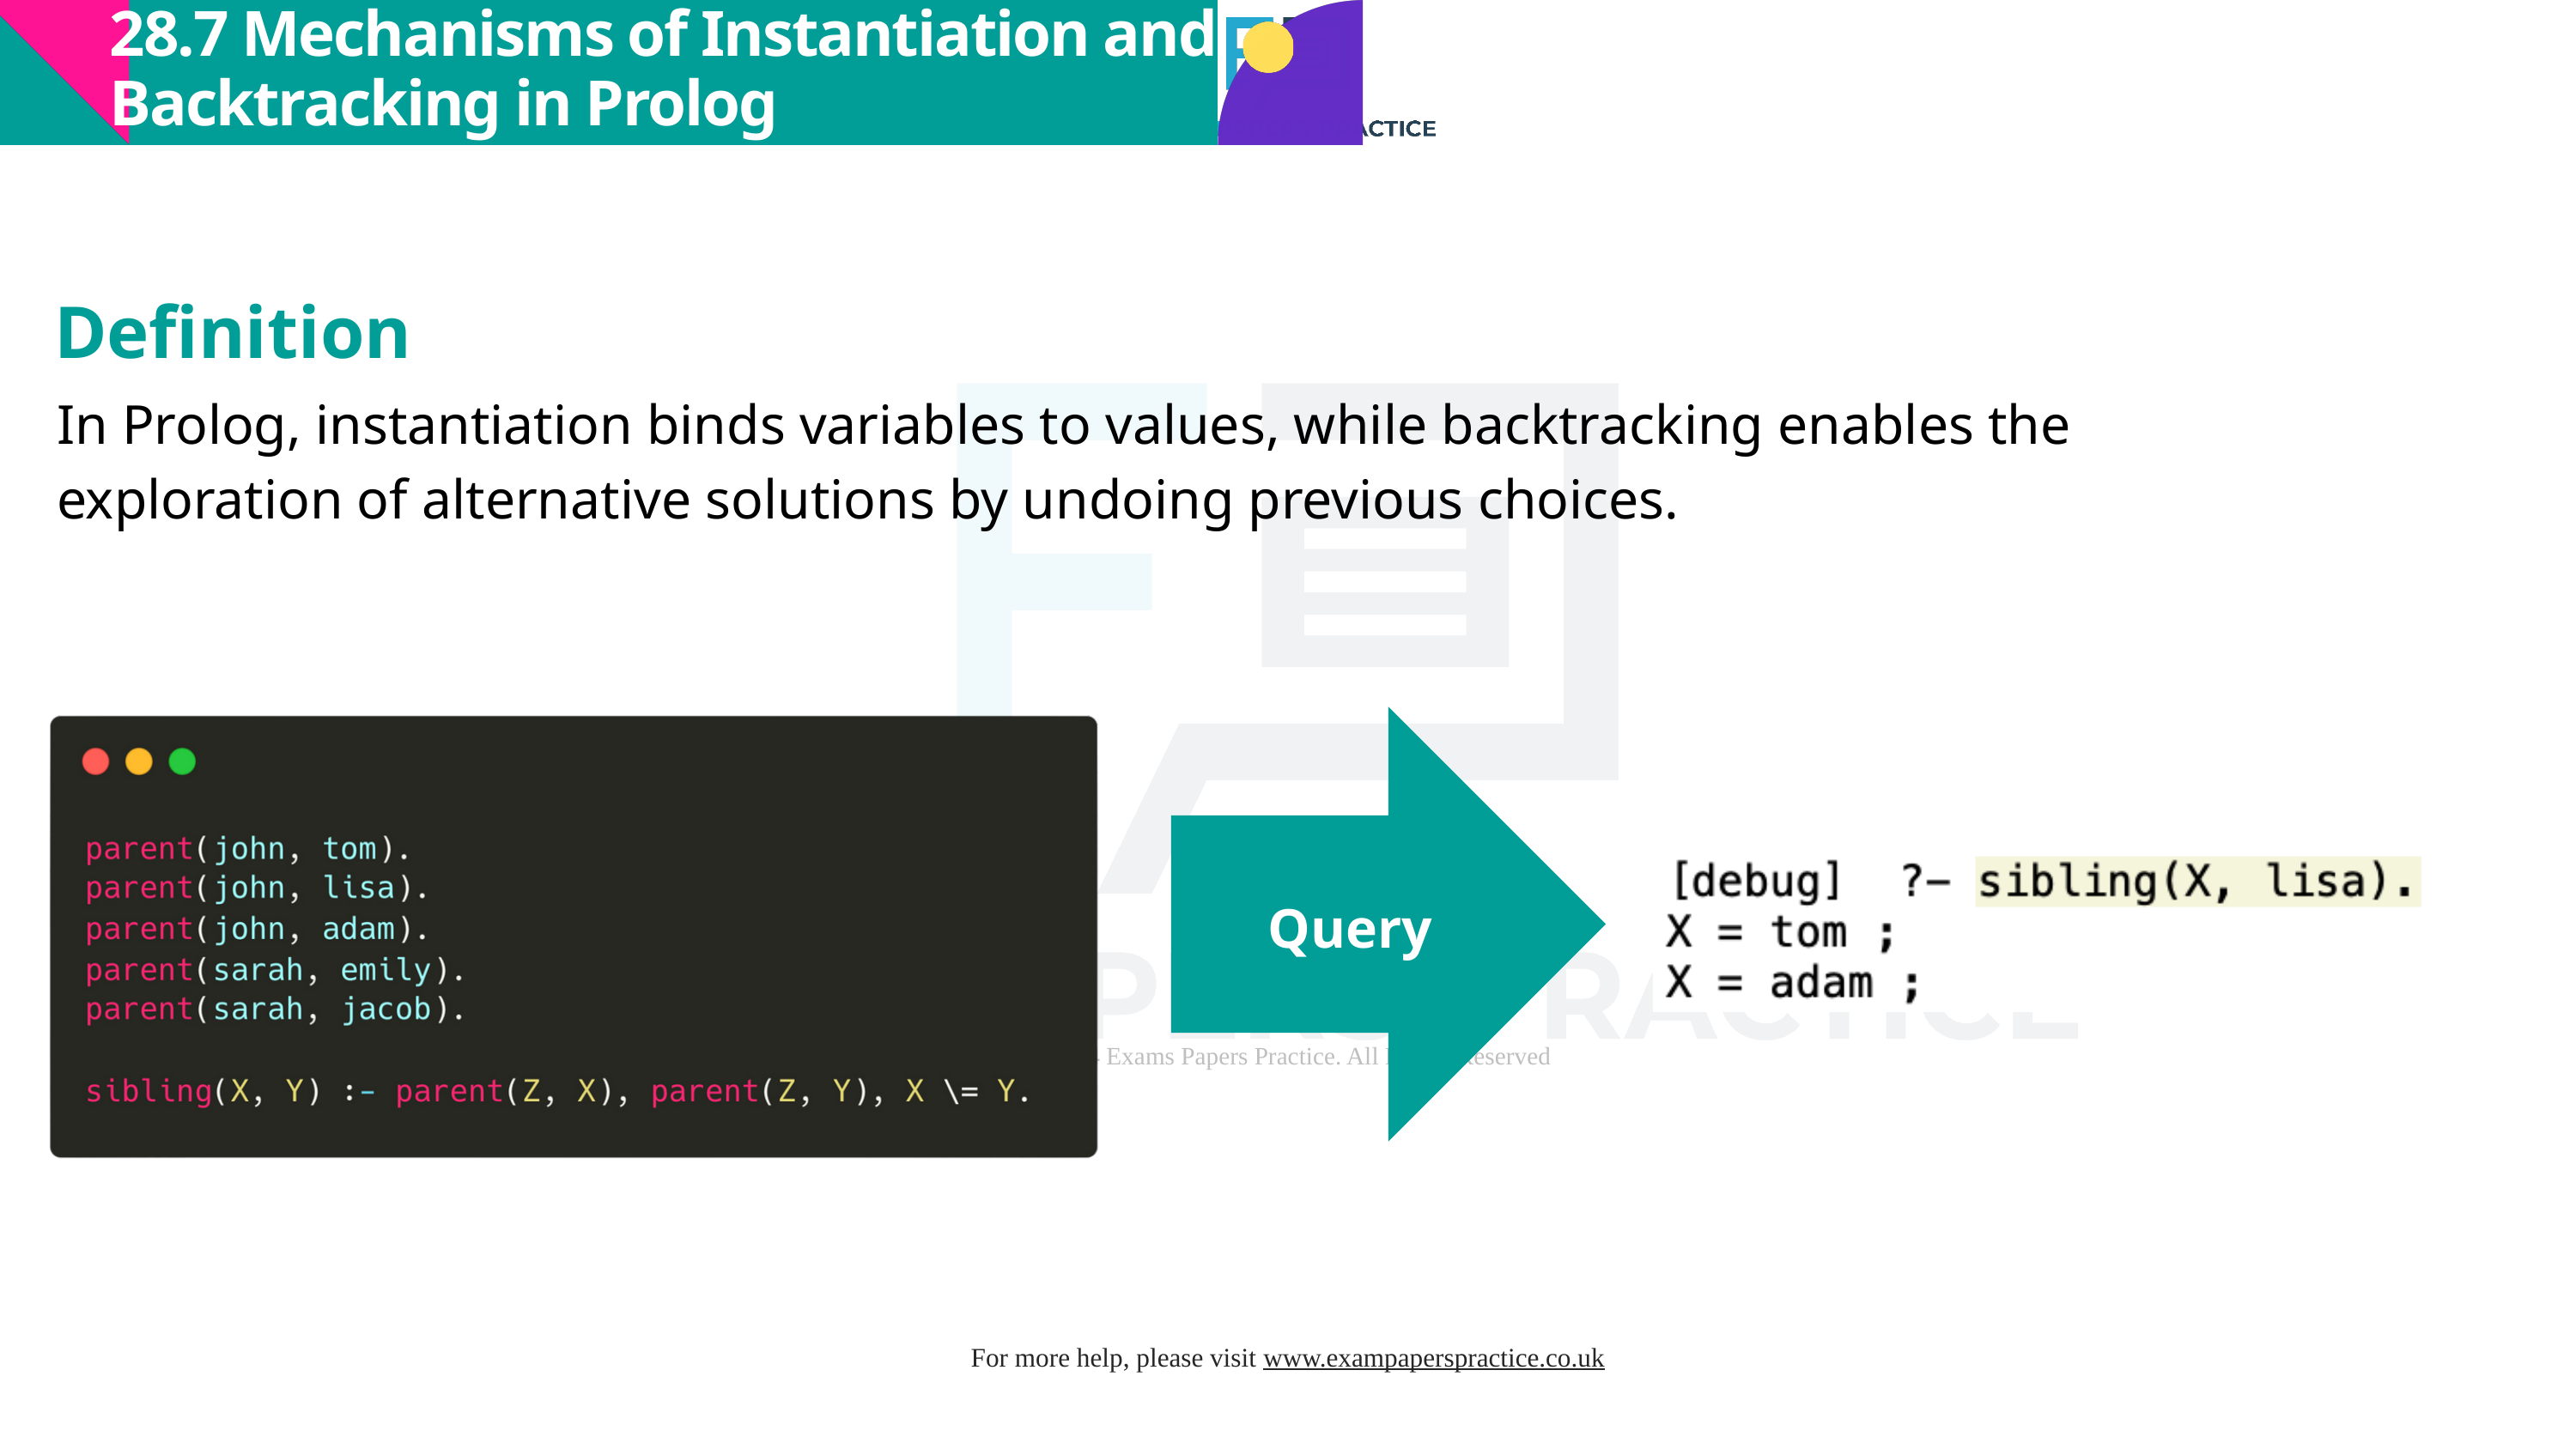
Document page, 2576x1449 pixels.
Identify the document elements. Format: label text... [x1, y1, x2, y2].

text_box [0, 0, 1218, 146]
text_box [1170, 706, 1607, 1143]
text_box [1652, 835, 2451, 1012]
text_box [1218, 0, 1364, 145]
text_box [30, 706, 1125, 1173]
text_box [1242, 21, 1294, 73]
text_box In Prolog, instantiation binds variables to values, while backtracking enables the exploration of alternative solutions by undoing previous choices. [56, 379, 2251, 530]
text_box Definition [54, 273, 1323, 373]
